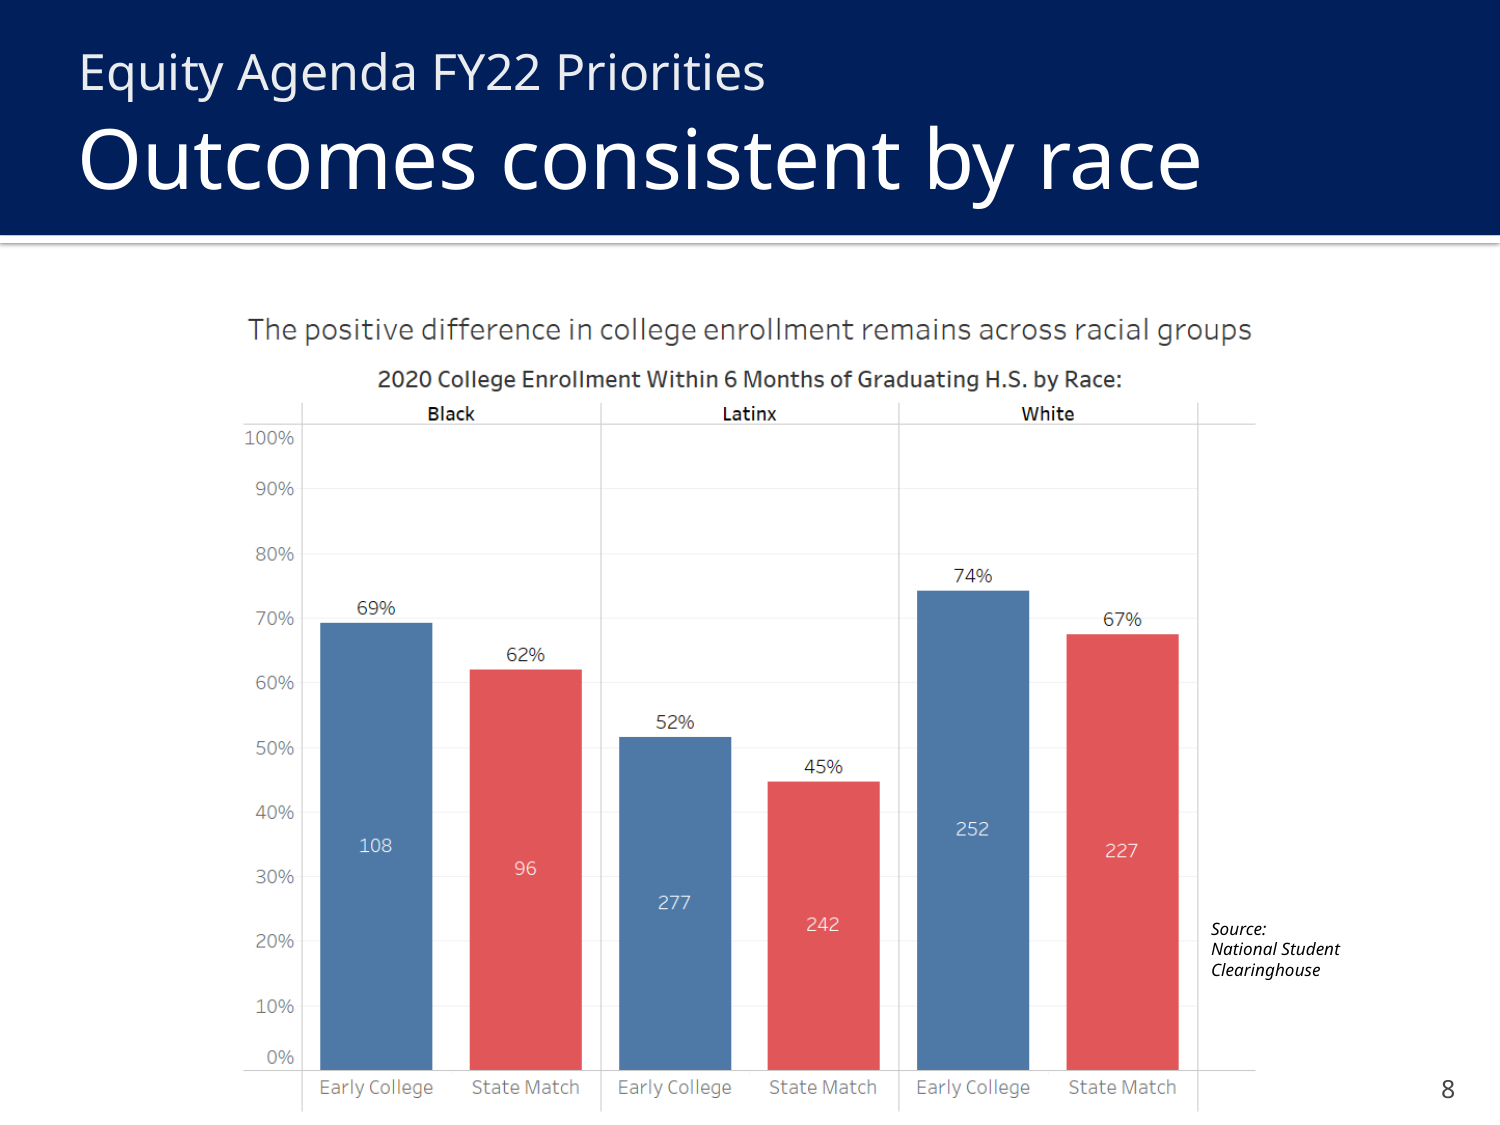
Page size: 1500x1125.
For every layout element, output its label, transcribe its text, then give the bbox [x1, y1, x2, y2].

list Equity Agenda FY22 Priorities [49, 24, 1451, 101]
text_box Source: National Student Clearinghouse [1274, 910, 1391, 988]
picture [231, 295, 1269, 1125]
title Outcomes consistent by race [62, 87, 1438, 226]
